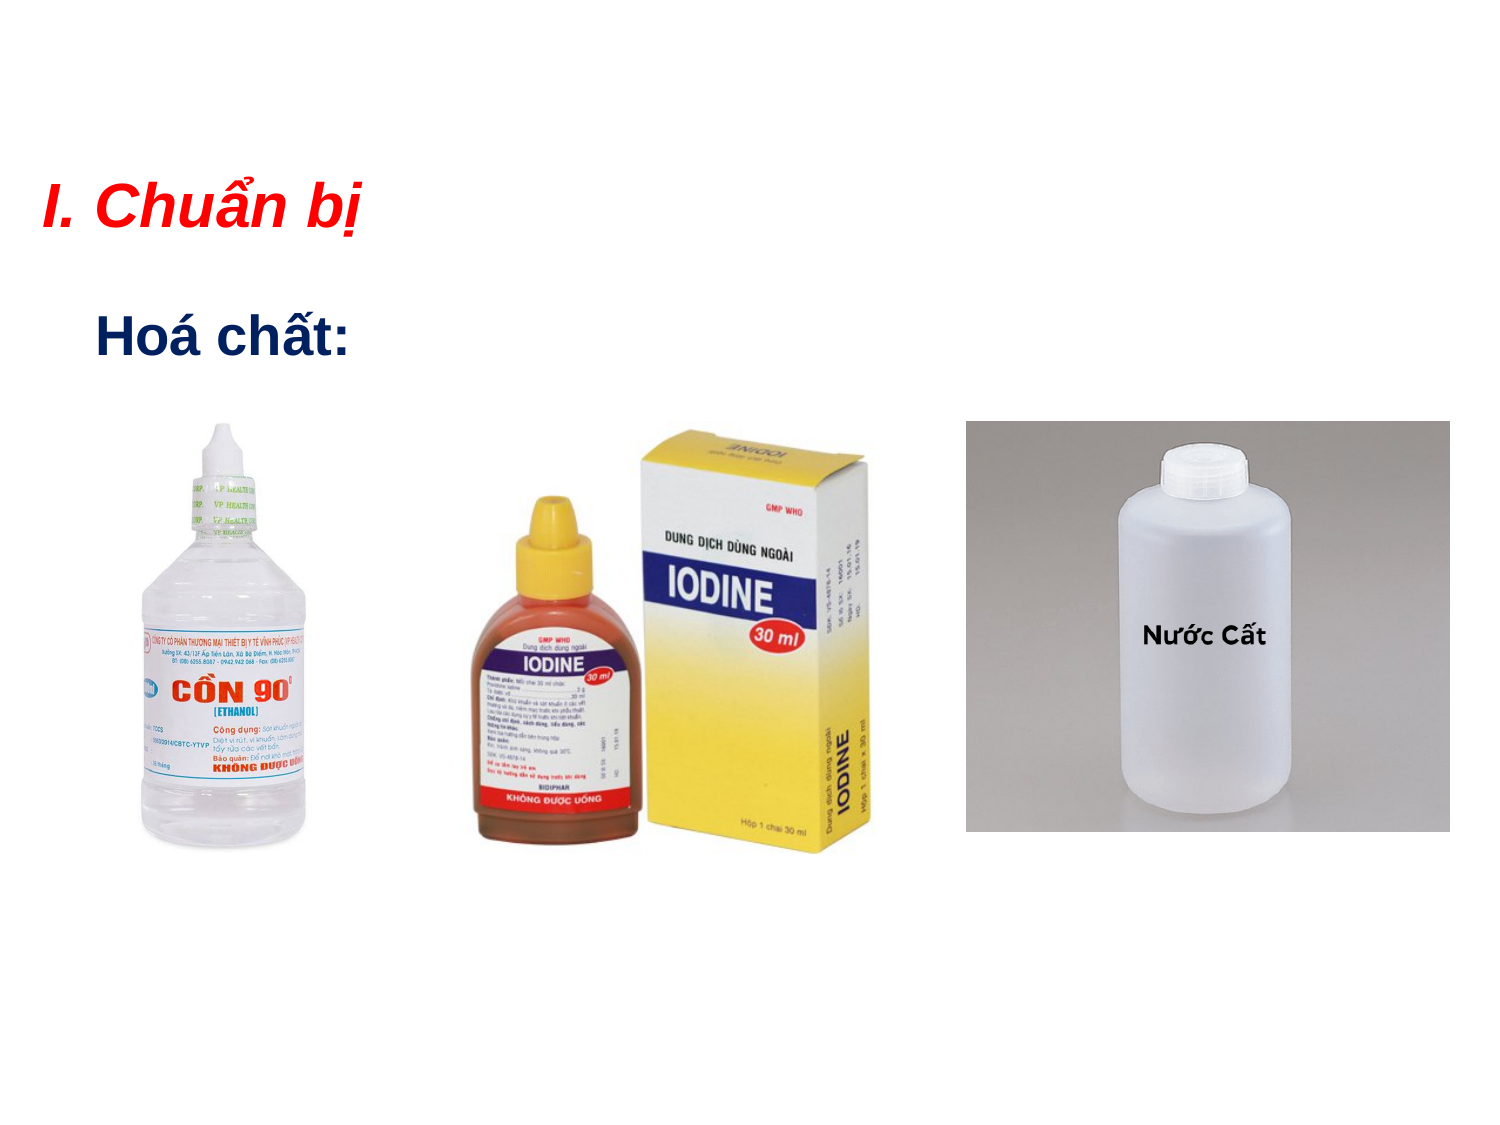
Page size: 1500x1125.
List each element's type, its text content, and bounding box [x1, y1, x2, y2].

picture [0, 404, 954, 868]
picture [966, 421, 1450, 832]
text_box I. Chuẩn bị [28, 157, 392, 248]
text_box Hoá chất: [80, 258, 368, 375]
